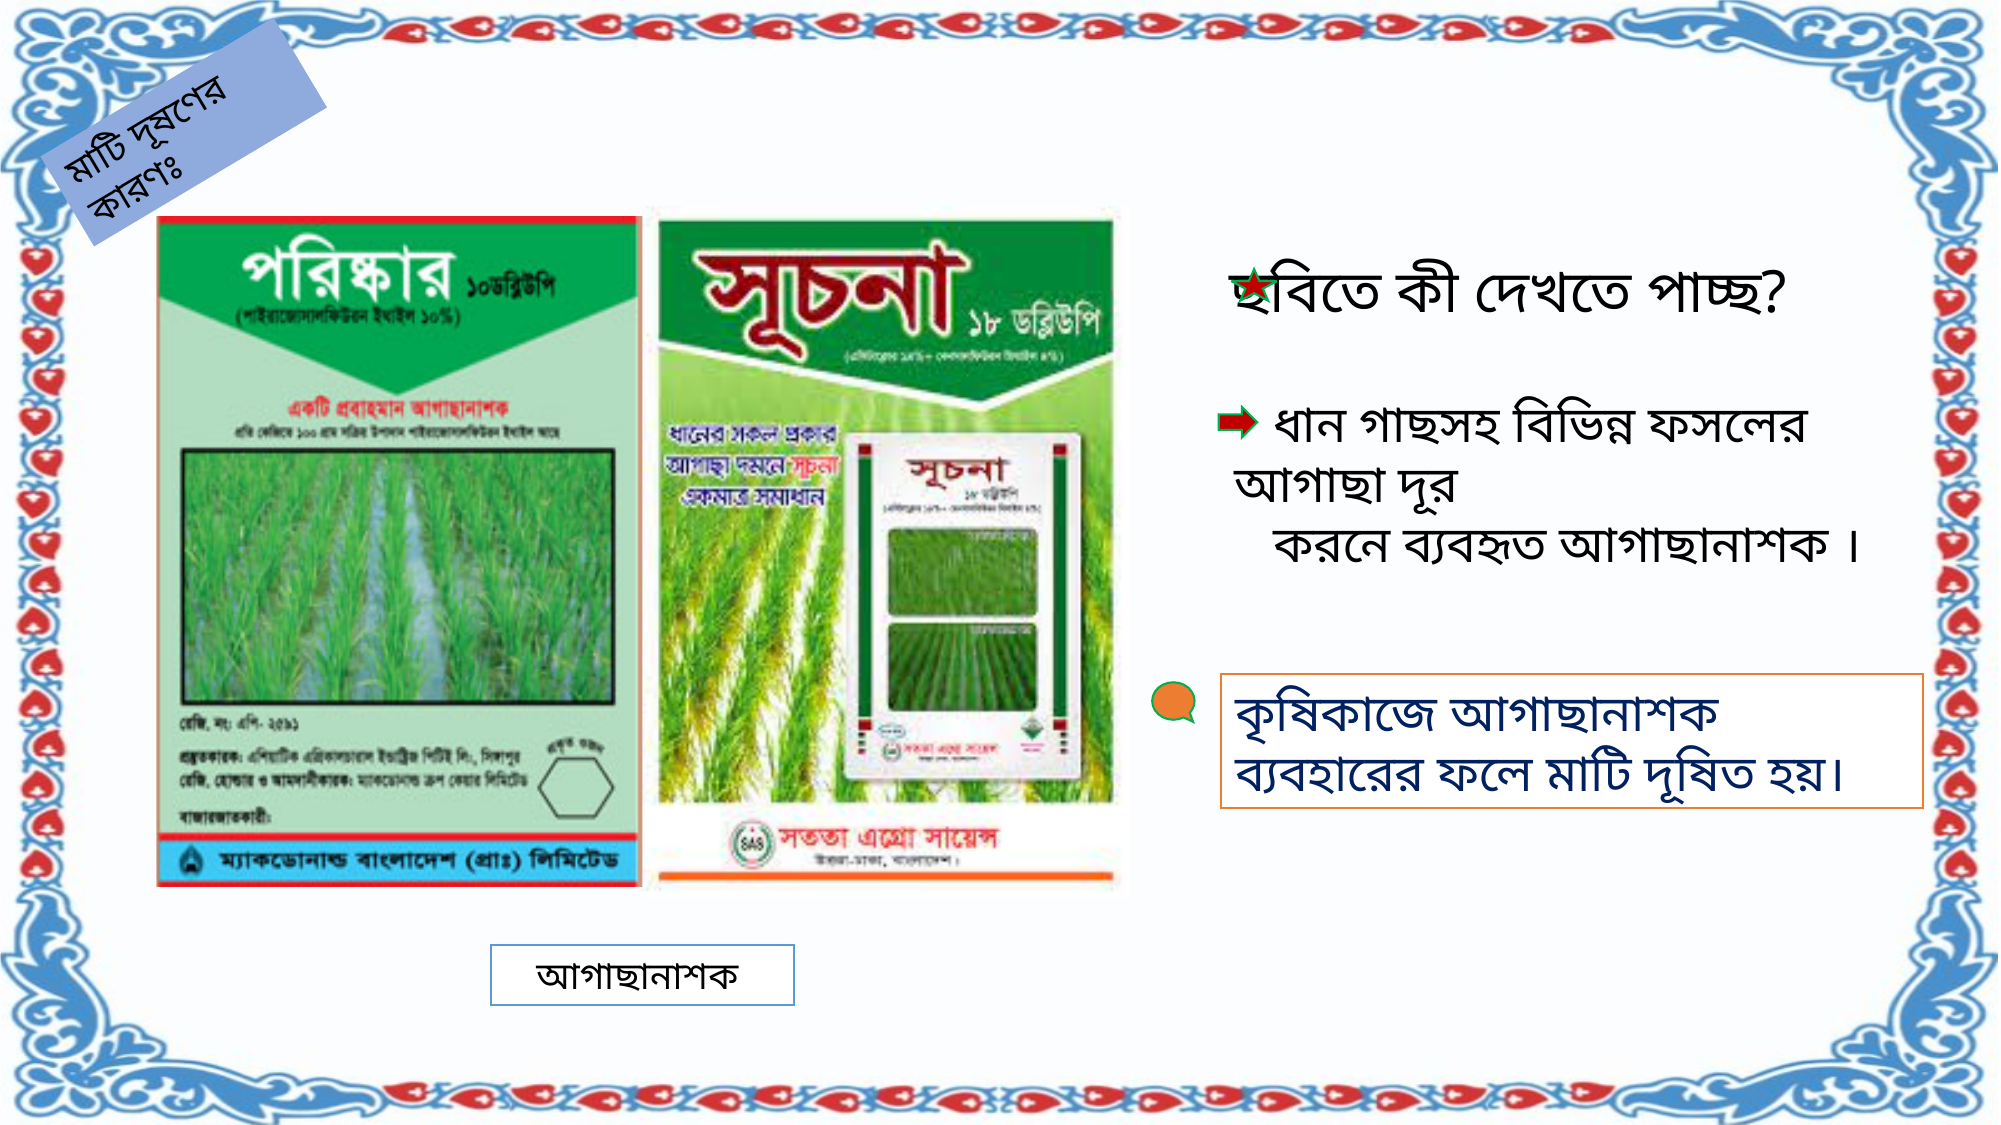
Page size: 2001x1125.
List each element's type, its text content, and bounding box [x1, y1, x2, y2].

text_box ধান গাছসহ বিভিন্ন ফসলের আগাছা দূর করনে ব্যবহৃত আগাছানাশক । [1561, 384, 1901, 580]
text_box মাটি দূষণের কারণঃ [40, 17, 327, 247]
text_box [1181, 246, 1866, 333]
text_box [1152, 673, 1924, 811]
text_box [156, 206, 1129, 897]
picture [2, 0, 1996, 1125]
